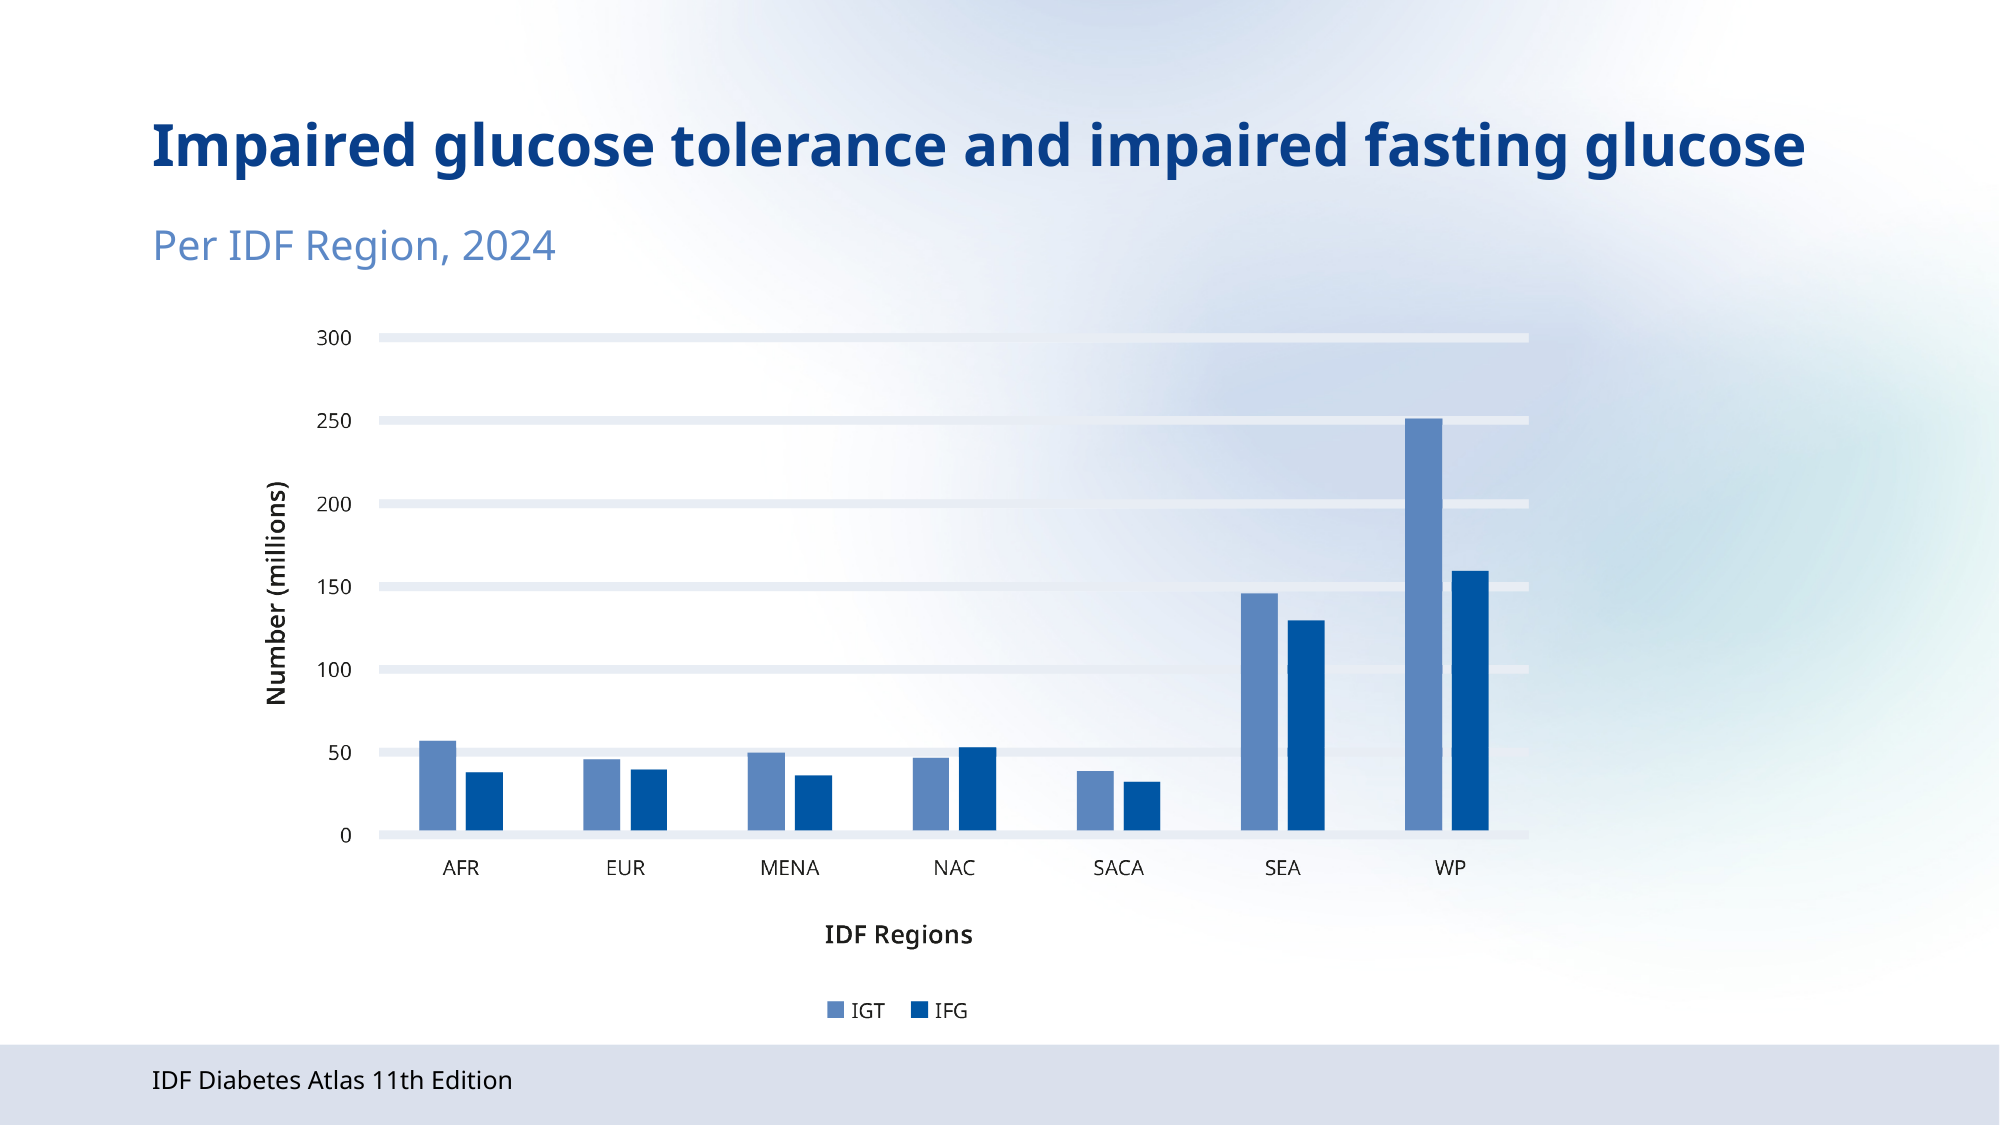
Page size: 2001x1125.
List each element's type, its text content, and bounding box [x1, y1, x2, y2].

text_box Impaired glucose tolerance and impaired fasting glucose [137, 108, 1863, 185]
picture [0, 0, 2000, 1125]
text_box Per IDF Region, 2024 [137, 217, 1863, 278]
